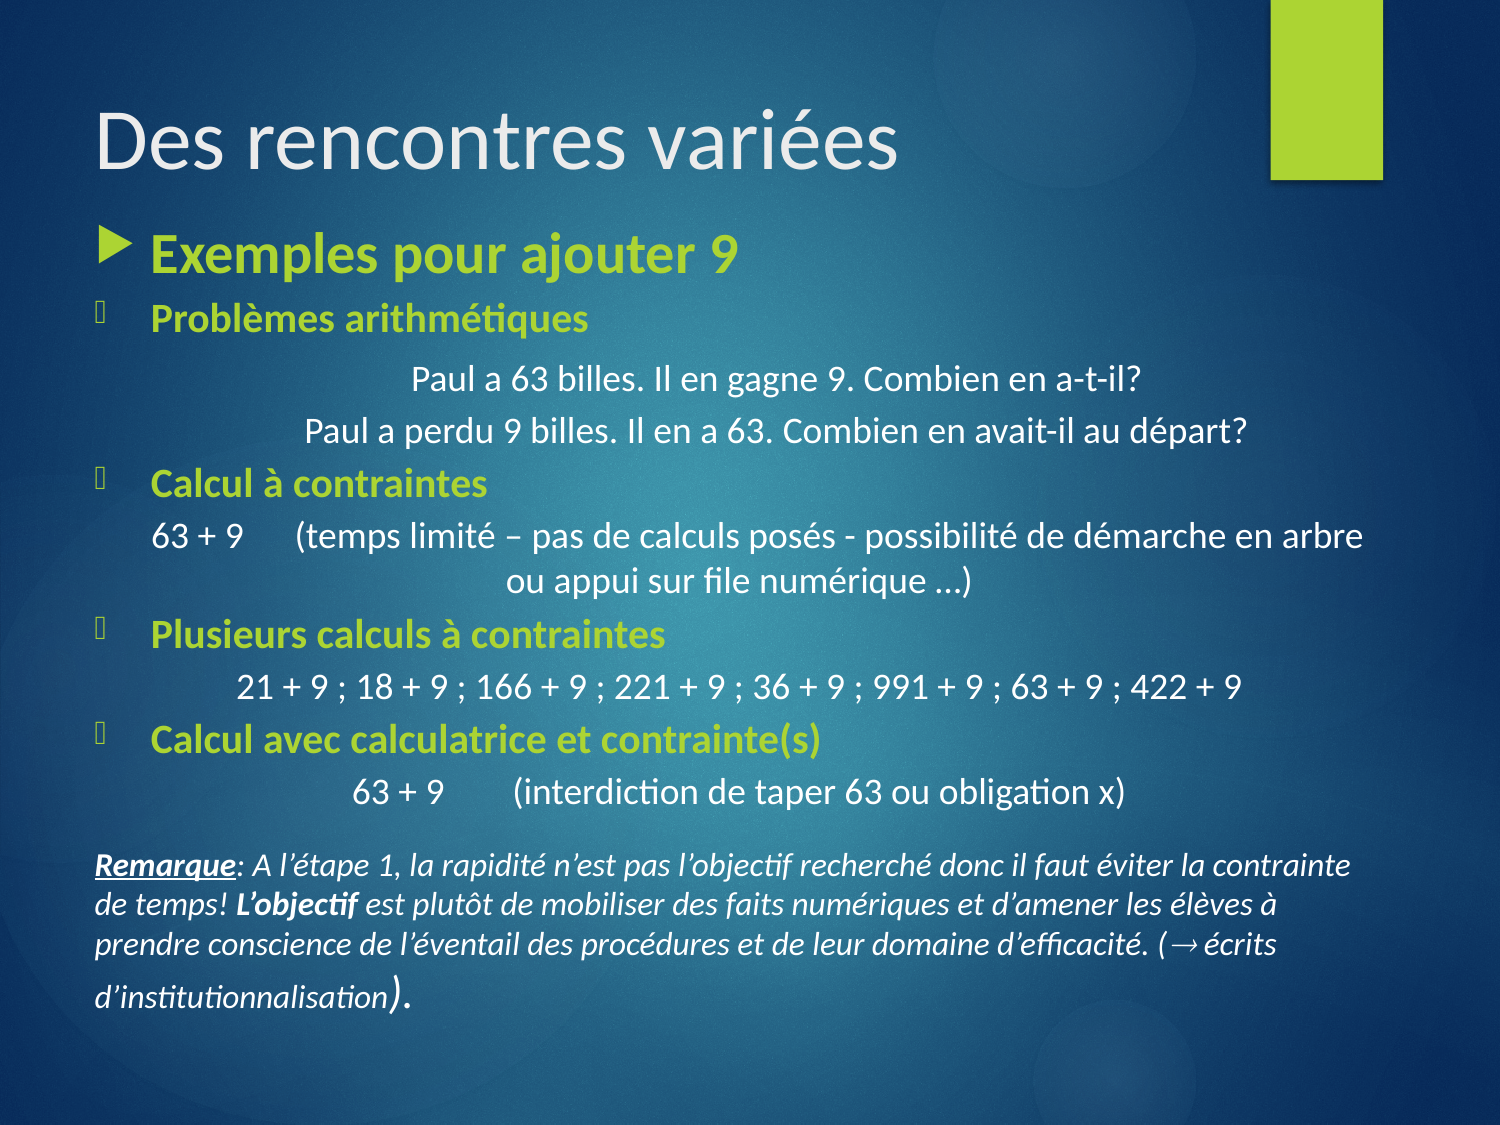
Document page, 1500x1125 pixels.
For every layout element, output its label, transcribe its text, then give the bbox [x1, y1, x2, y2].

title Des rencontres variées [79, 74, 1237, 208]
list Exemples pour ajouter 9 Problèmes arithmétiques Paul a 63 billes. Il en gagne 9. Combien en a-t-il? Paul a perdu 9 billes. Il en a 63. Combien en avait-il au départ? Calcul à contraintes 63 + 9 (temps limité – pas de calculs posés - possibilité de démarche en arbre ou appui sur file numérique …) Plusieurs calculs à contraintes 21 + 9 ; 18 + 9 ; 166 + 9 ; 221 + 9 ; 36 + 9 ; 991 + 9 ; 63 + 9 ; 422 + 9 Calcul avec calculatrice et contrainte(s) 63 + 9 (interdiction de taper 63 ou obligation x) Remarque: A l’étape 1, la rapidité n’est pas l’objectif recherché donc il faut éviter la contrainte de temps! L’objectif est plutôt de mobiliser des faits numériques et d’amener les élèves à prendre conscience de l’éventail des procédures et de leur domaine d’efficacité. ( écrits d’institutionnalisation). [79, 208, 1400, 1047]
